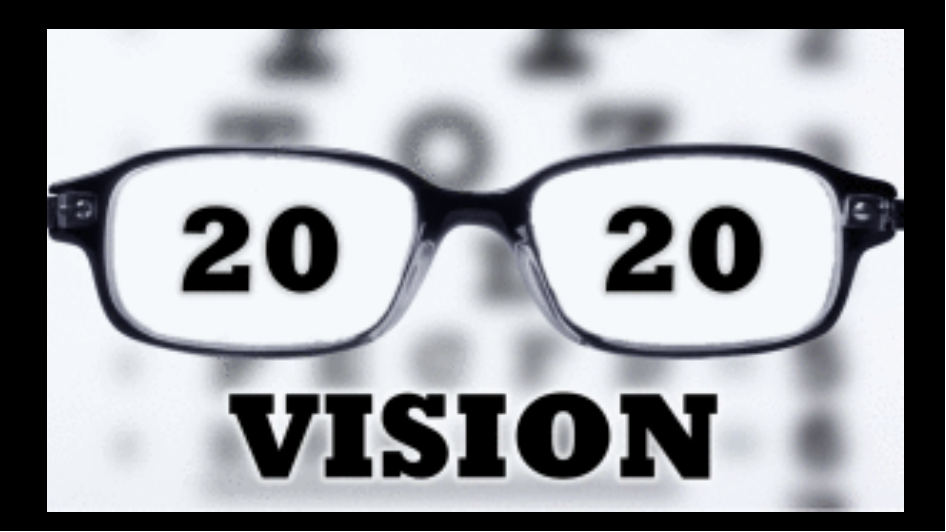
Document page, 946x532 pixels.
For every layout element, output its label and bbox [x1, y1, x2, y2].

picture [47, 29, 904, 512]
